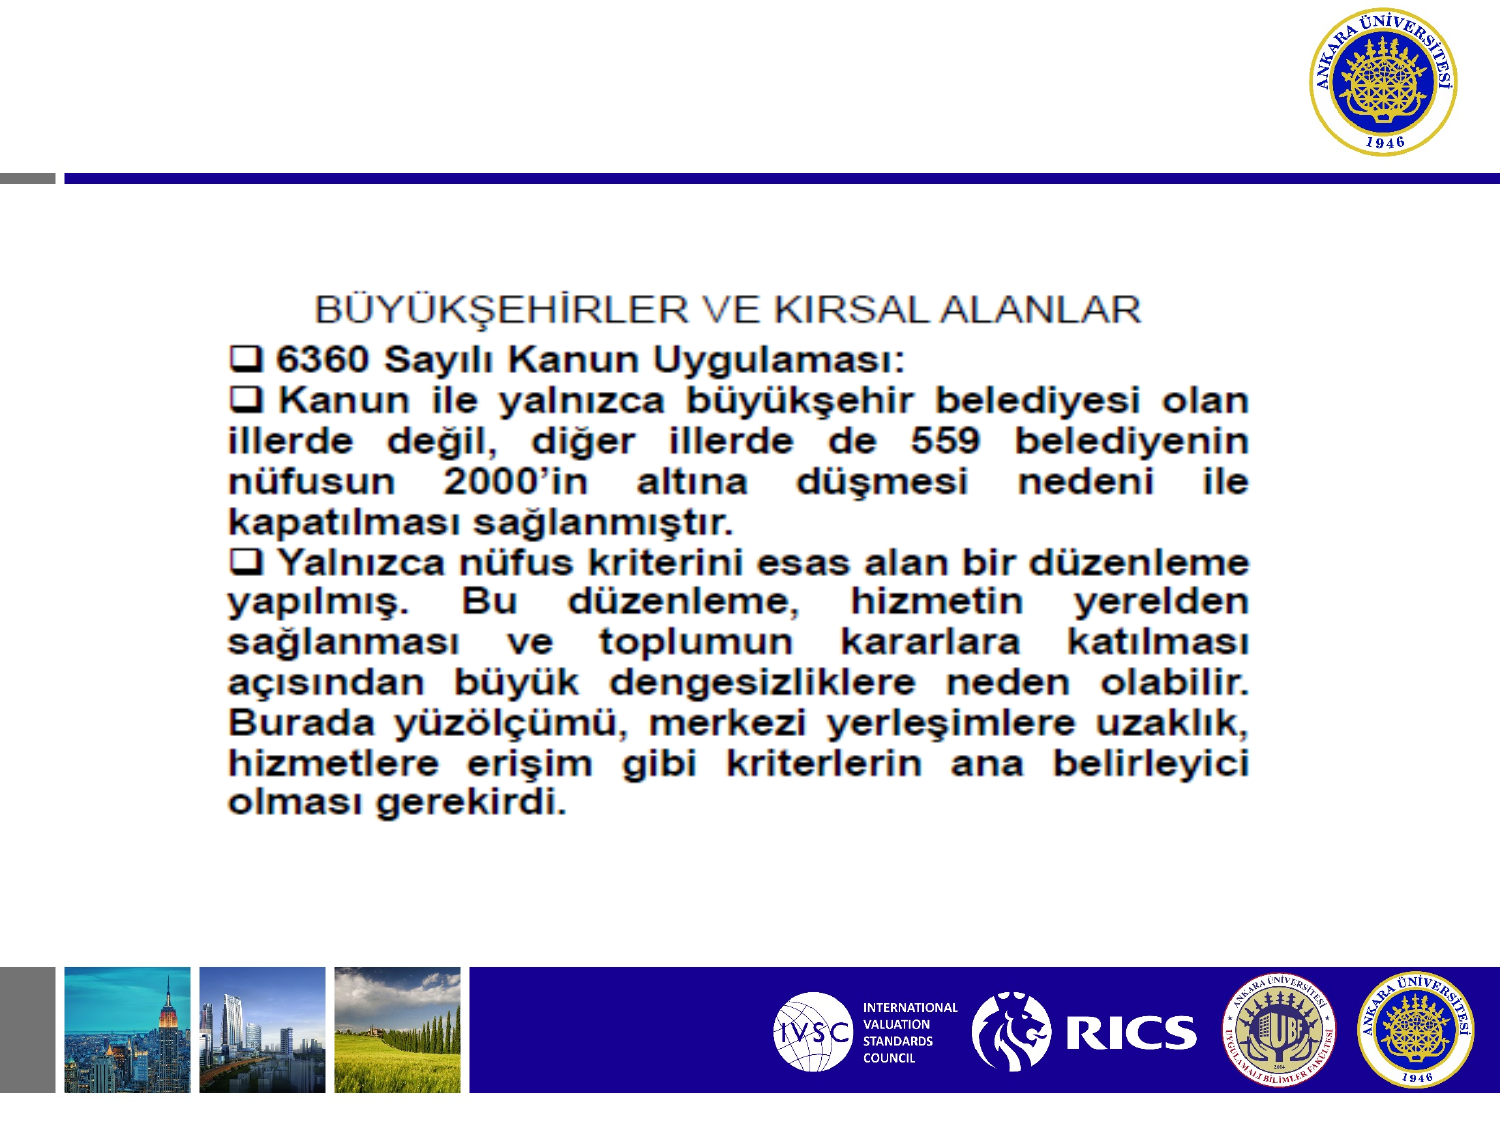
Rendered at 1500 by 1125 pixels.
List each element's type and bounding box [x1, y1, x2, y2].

text_box [96, 336, 1432, 870]
picture [0, 0, 1500, 1125]
